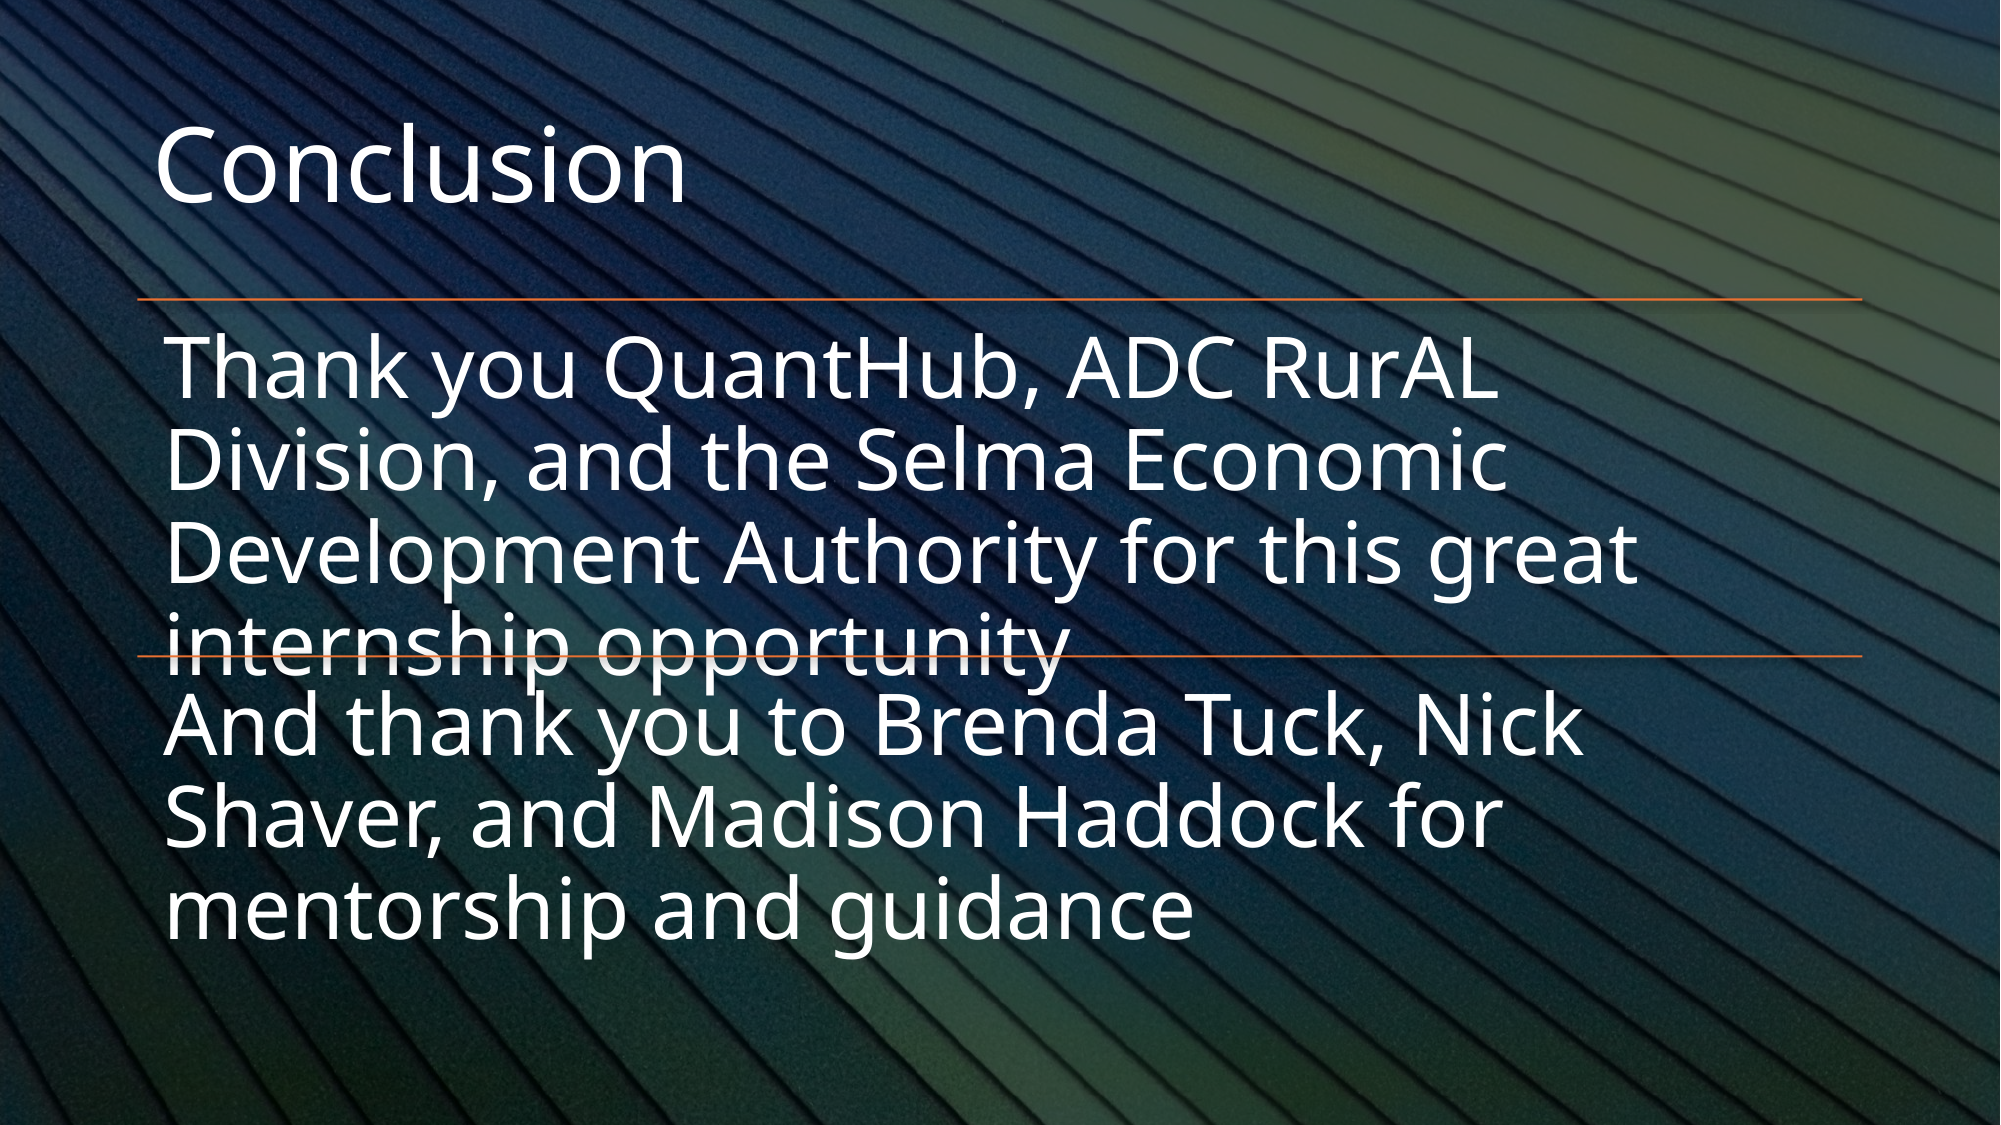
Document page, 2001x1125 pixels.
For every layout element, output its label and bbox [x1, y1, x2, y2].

list [136, 298, 1863, 1014]
picture [0, 0, 2000, 1125]
